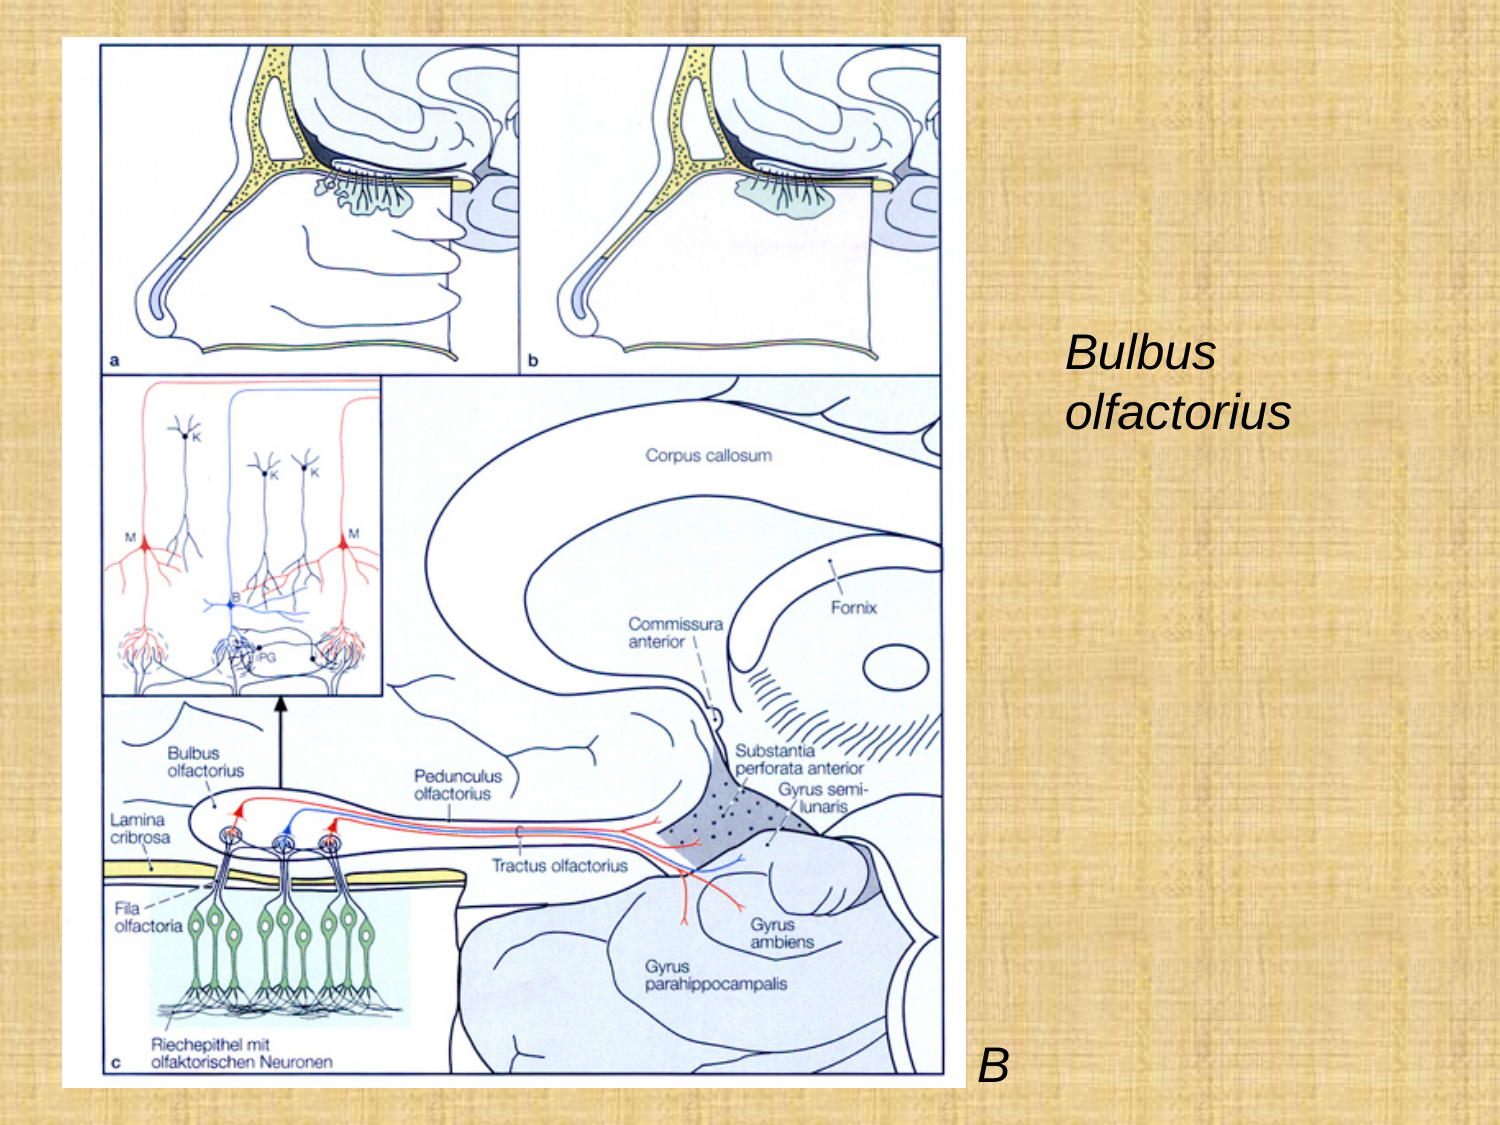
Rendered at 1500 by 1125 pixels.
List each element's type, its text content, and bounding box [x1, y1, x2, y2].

picture [0, 0, 1500, 1125]
text_box Bulbus olfactorius [1049, 312, 1438, 448]
text_box B [962, 1024, 1050, 1100]
